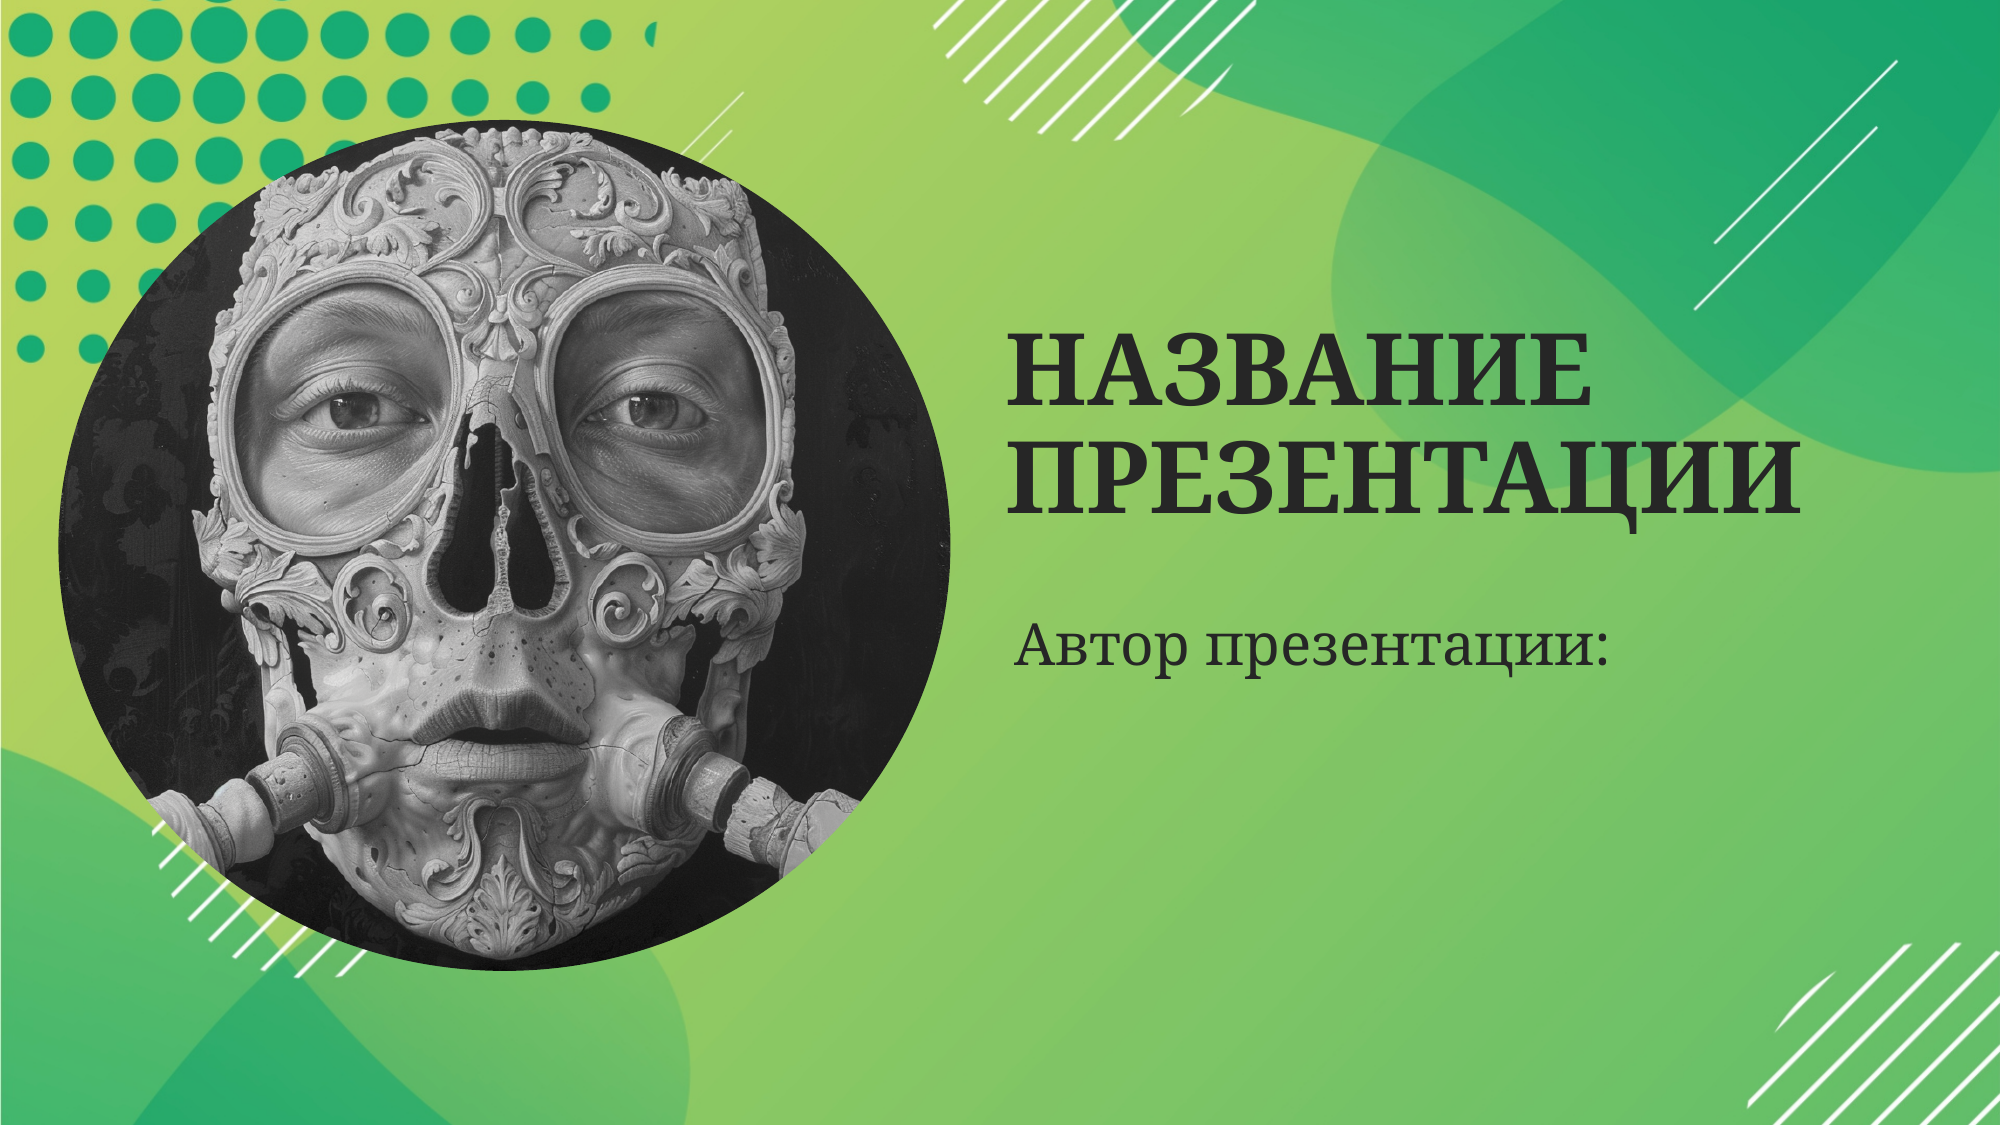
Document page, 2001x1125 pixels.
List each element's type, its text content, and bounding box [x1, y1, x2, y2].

text_box НАЗВАНИЕ ПРЕЗЕНТАЦИИ [990, 312, 1953, 601]
picture [58, 119, 951, 971]
text_box Автор презентации: [999, 599, 1793, 685]
